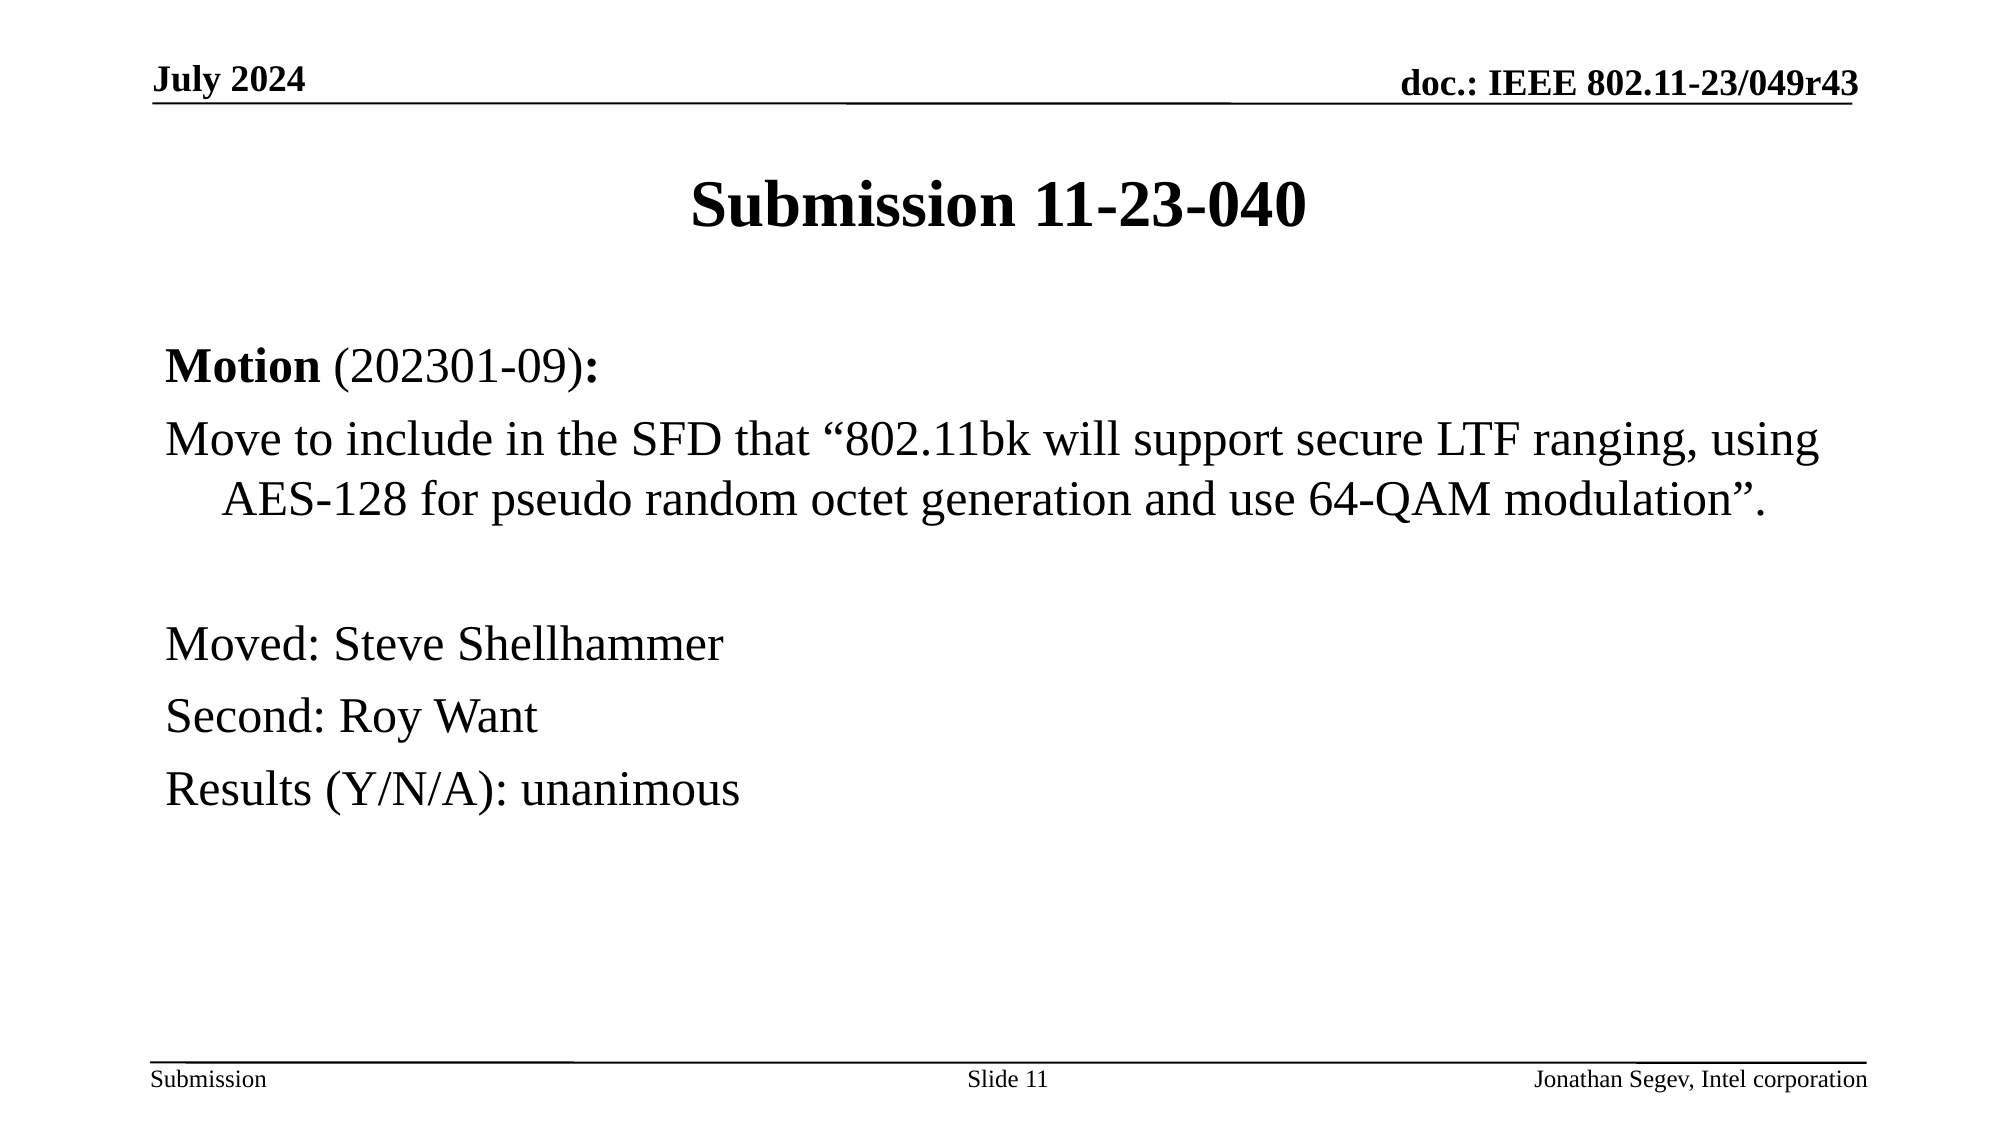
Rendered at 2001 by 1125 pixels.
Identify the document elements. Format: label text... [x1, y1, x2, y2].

title Submission 11-23-040 [149, 112, 1850, 288]
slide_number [152, 54, 563, 100]
footer Jonathan Segev, Intel corporation [1171, 1061, 1869, 1093]
slide_number Slide 11 [950, 1061, 1067, 1123]
list Motion (202301-09): Move to include in the SFD that “802.11bk will support secure LTF ranging, using AES-128 for pseudo random octet generation and use 64-QAM modulation”. Moved: Steve Shellhammer Second: Roy Want Results (Y/N/A): unanimous [149, 324, 1850, 1000]
